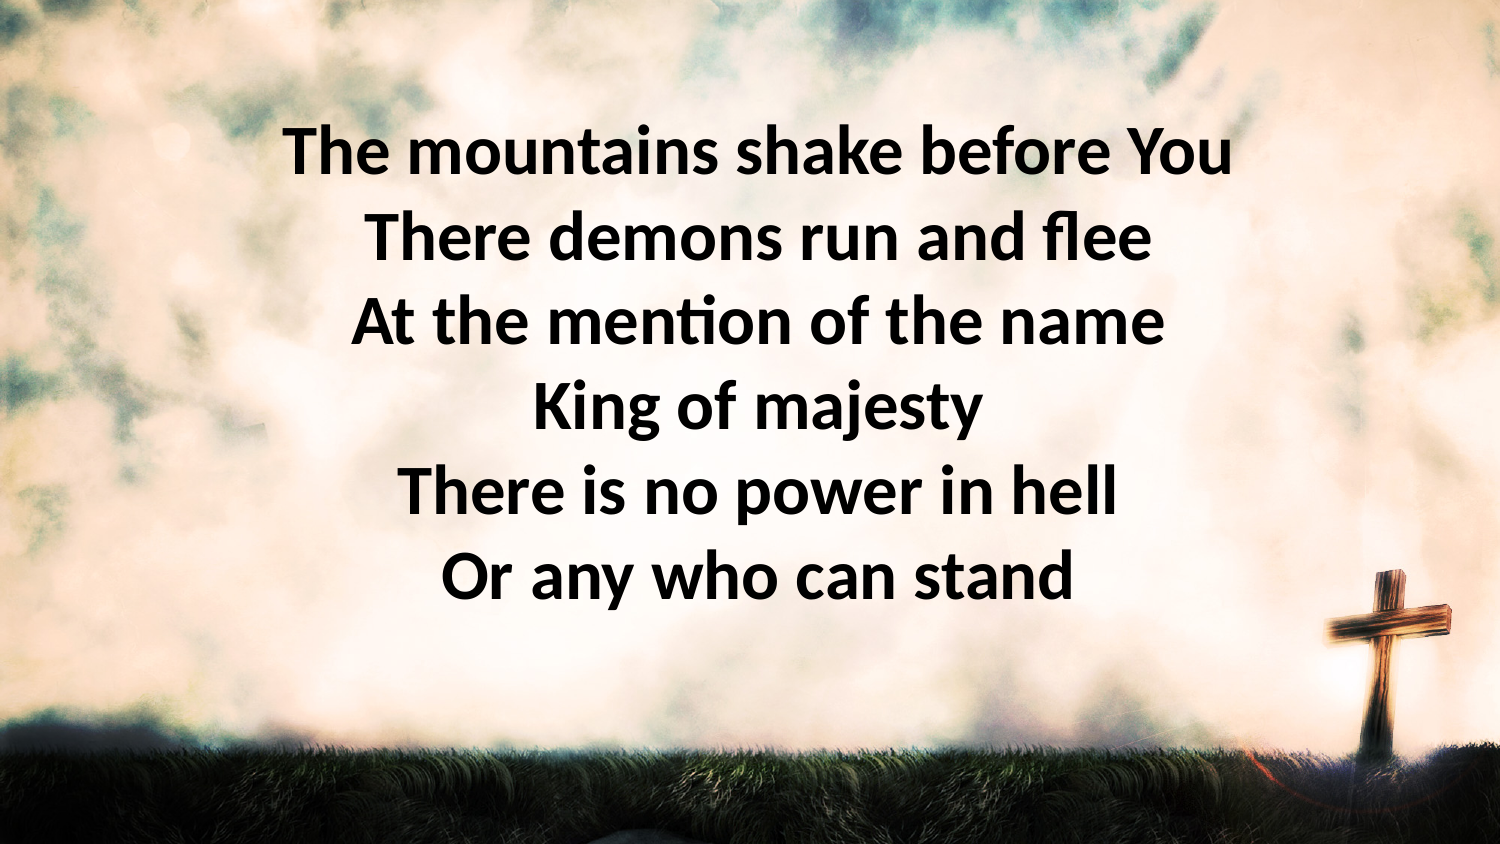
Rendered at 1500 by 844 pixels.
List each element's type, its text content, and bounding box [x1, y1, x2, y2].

text_box The mountains shake before You There demons run and flee At the mention of the name King of majesty There is no power in hell Or any who can stand [62, 96, 1456, 488]
picture [0, 0, 1500, 844]
